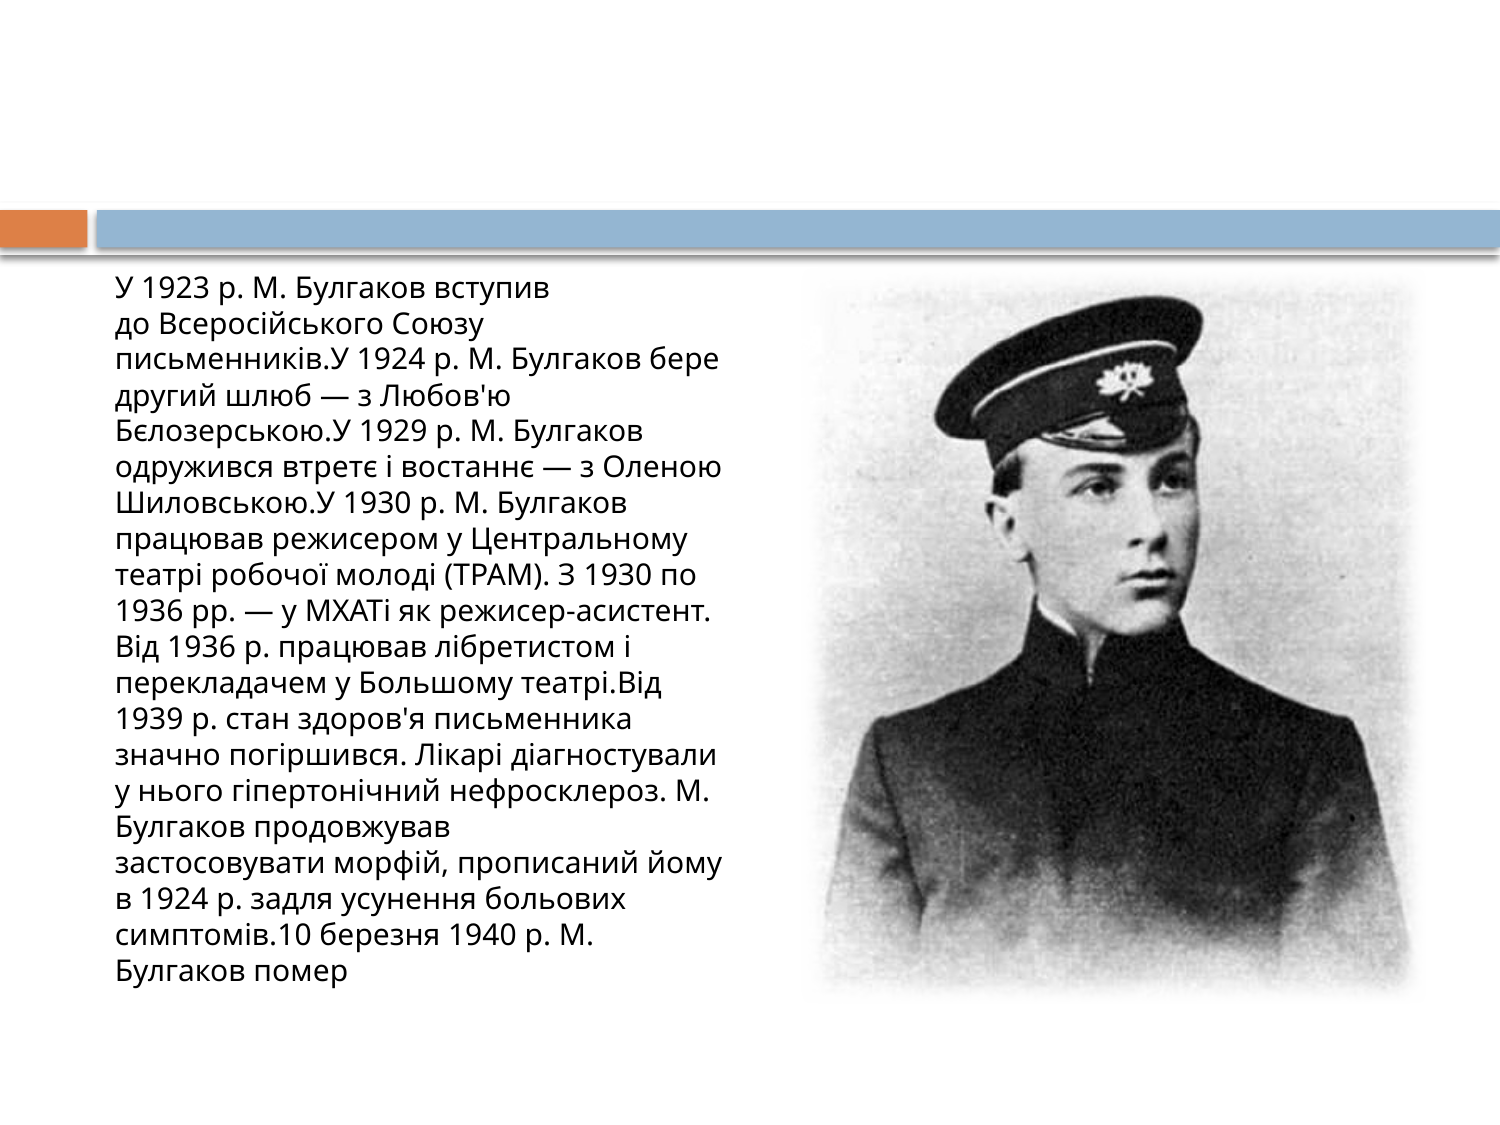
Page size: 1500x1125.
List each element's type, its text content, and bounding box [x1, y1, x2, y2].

list У 1923 р. М. Булгаков вступив до Всеросійського Союзу письменників.У 1924 р. М. Булгаков бере другий шлюб — з Любов'ю Бєлозерською.У 1929 р. М. Булгаков одружився втретє і востаннє — з Оленою Шиловською.У 1930 р. М. Булгаков працював режисером у Центральному театрі робочої молоді (ТРАМ). З 1930 по 1936 рр. — у МХАТі як режисер-асистент. Від 1936 р. працював лібретистом і перекладачем у Большому театрі.Від 1939 р. стан здоров'я письменника значно погіршився. Лікарі діагностували у нього гіпертонічний нефросклероз. М. Булгаков продовжував застосовувати морфій, прописаний йому в 1924 р. задля усунення больових симптомів.10 березня 1940 р. М. Булгаков помер [99, 260, 738, 1011]
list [800, 267, 1427, 1004]
